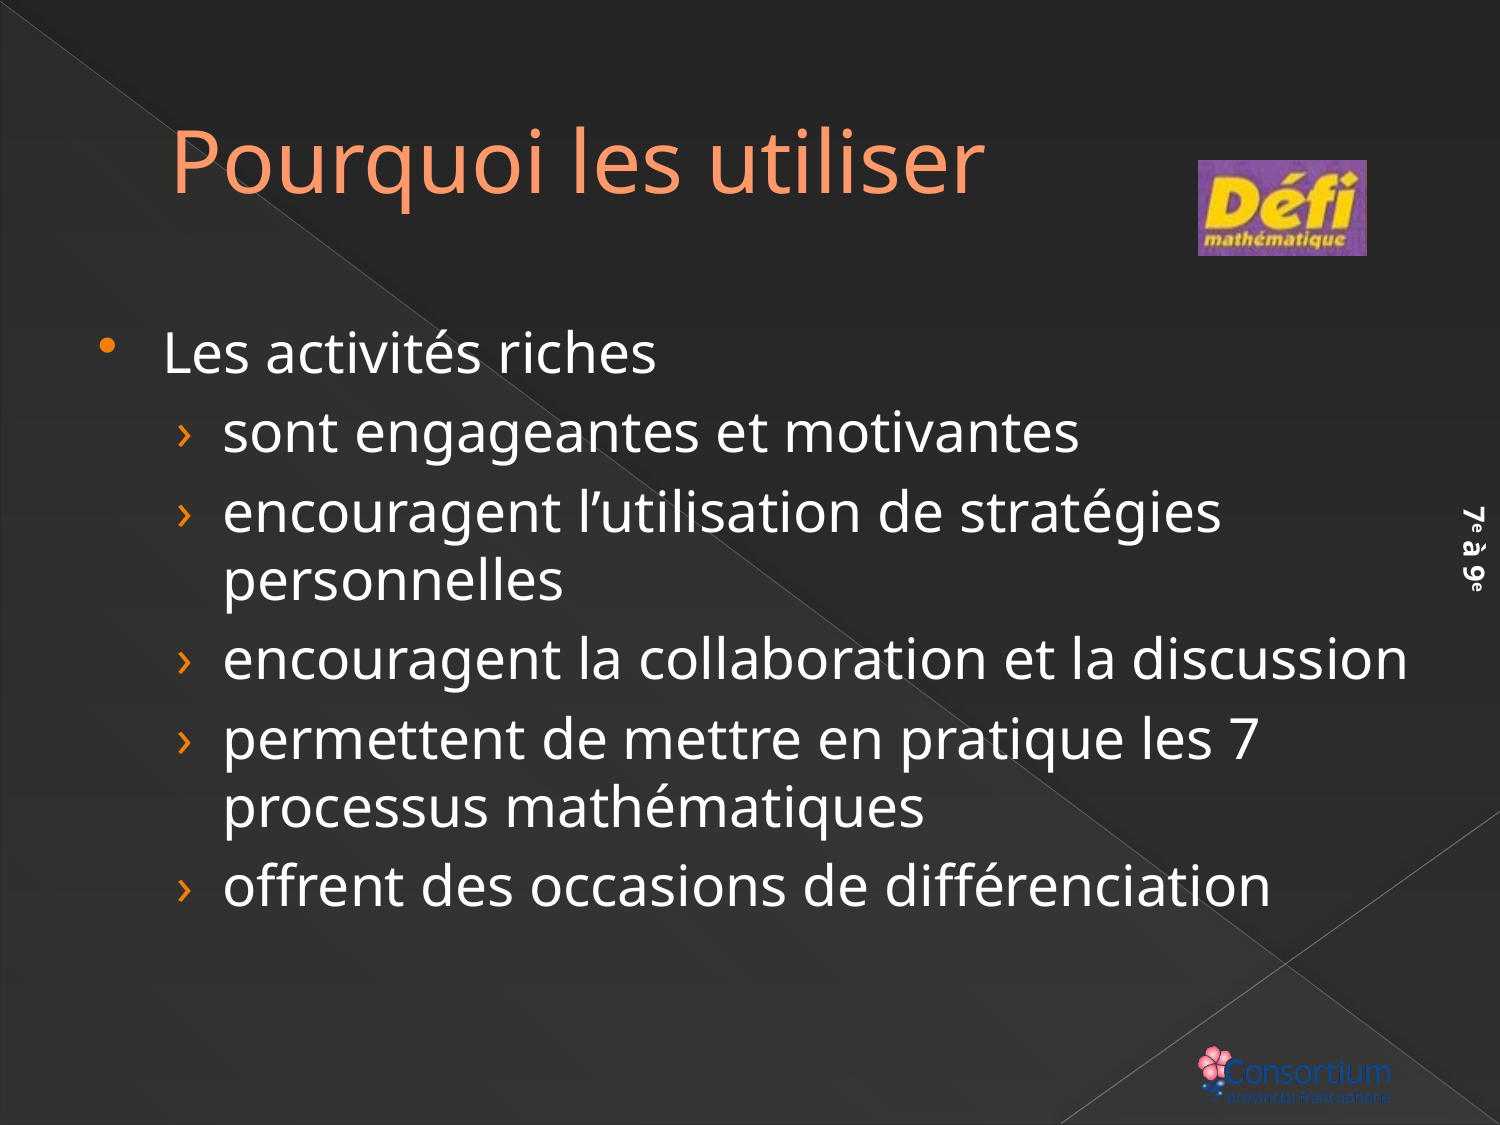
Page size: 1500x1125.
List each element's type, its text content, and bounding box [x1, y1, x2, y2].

title Pourquoi les utiliser [75, 43, 1425, 274]
picture [1198, 1046, 1390, 1105]
list Les activités riches sont engageantes et motivantes encouragent l’utilisation de stratégies personnelles encouragent la collaboration et la discussion permettent de mettre en pratique les 7 processus mathématiques offrent des occasions de différenciation [75, 308, 1425, 1059]
text_box 7e à 9e [1450, 491, 1500, 622]
picture [1198, 160, 1367, 256]
